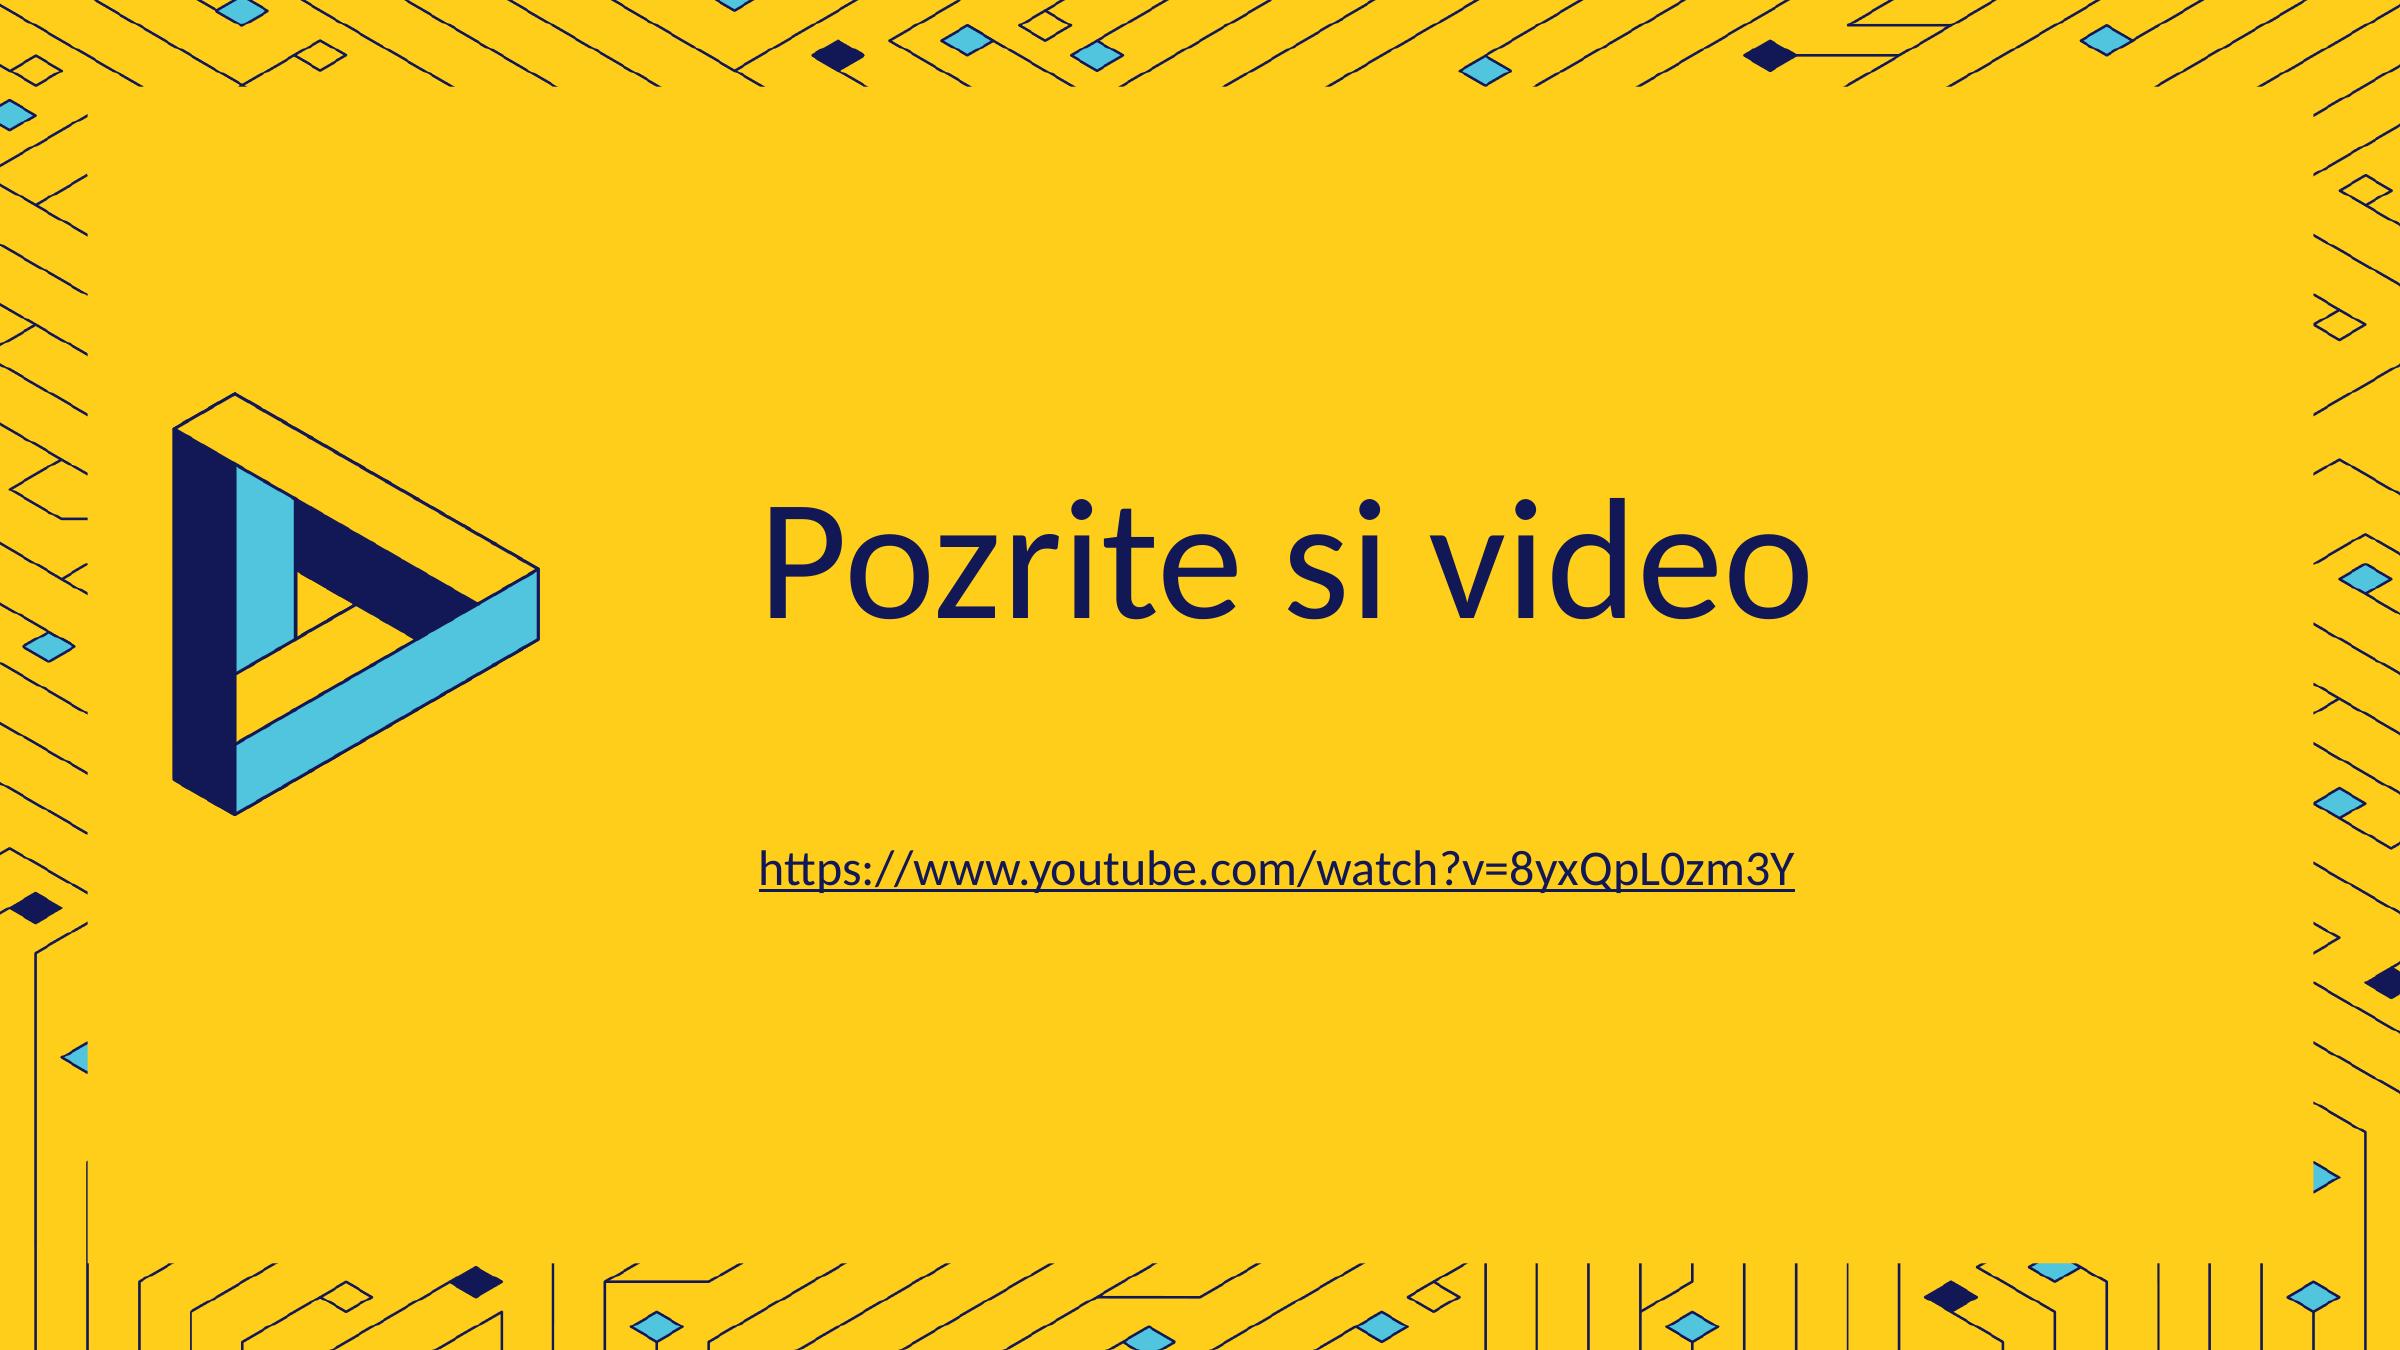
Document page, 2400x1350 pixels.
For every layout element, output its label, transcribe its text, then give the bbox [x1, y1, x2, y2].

picture [0, 0, 2400, 1350]
title Pozrite si video https://www.youtube.com/watch?v=8yxQpL0zm3Y [744, 461, 2146, 1188]
